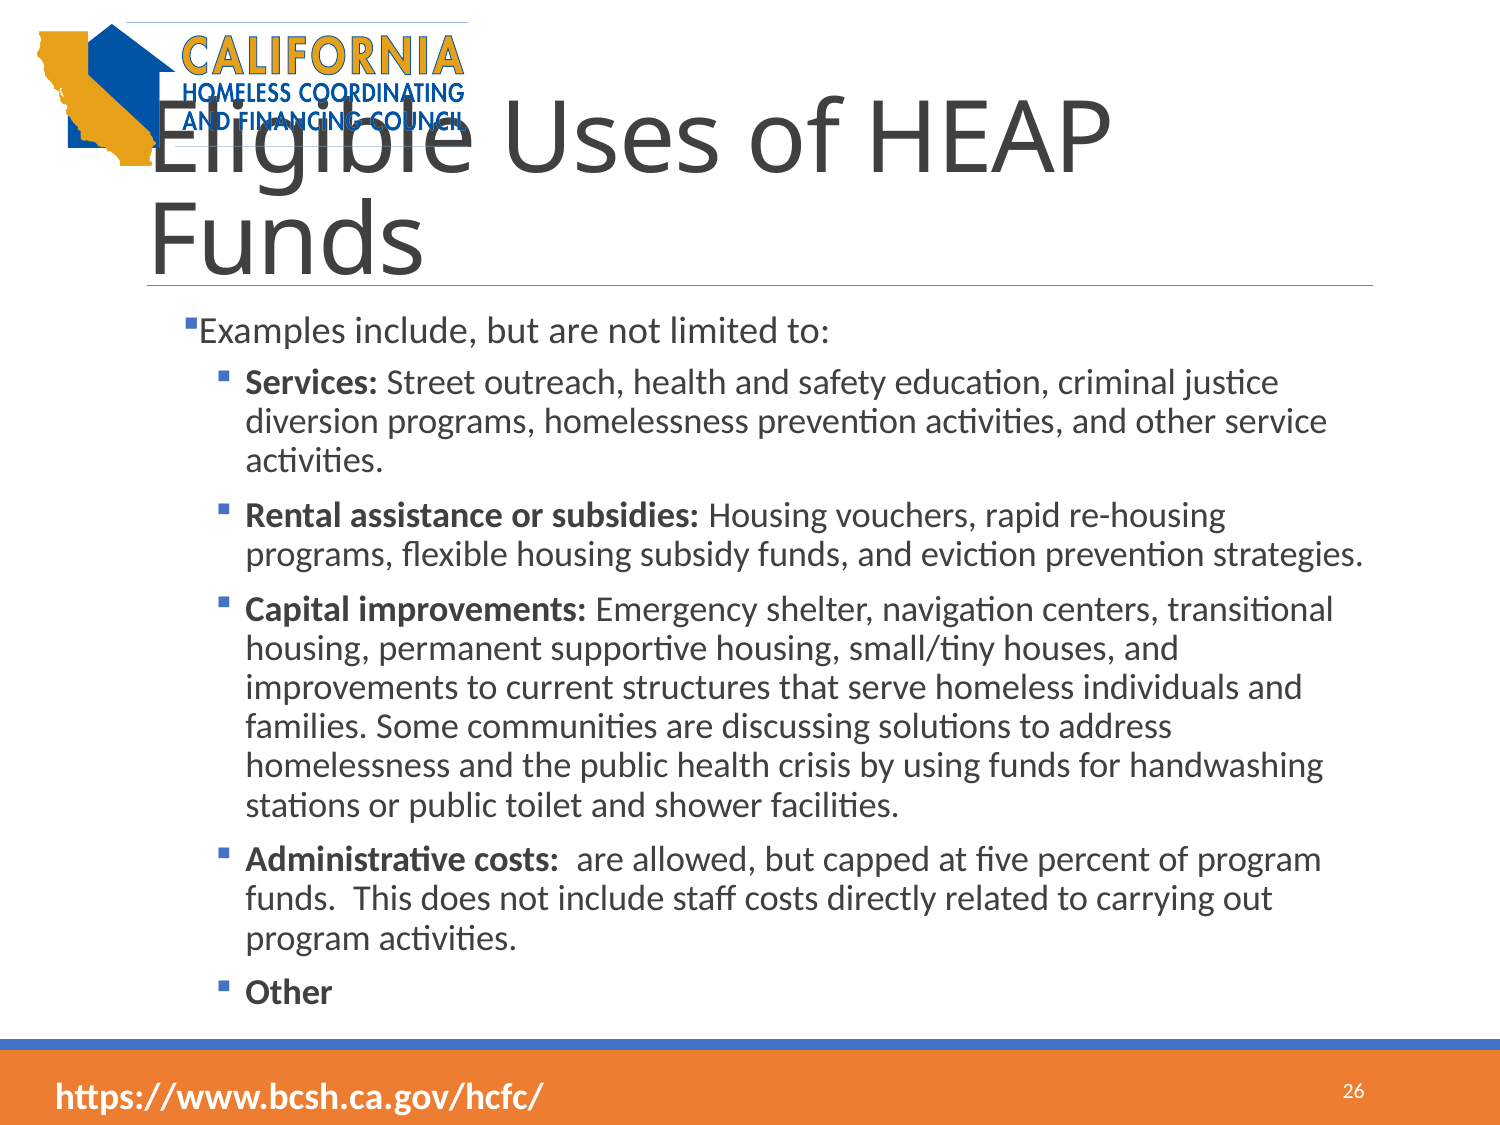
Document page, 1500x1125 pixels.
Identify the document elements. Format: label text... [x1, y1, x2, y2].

text_box https://www.bcsh.ca.gov/hcfc/ [40, 1064, 559, 1125]
slide_number 26 [1218, 1059, 1380, 1120]
title Eligible Uses of HEAP Funds [131, 170, 1369, 303]
picture [36, 21, 469, 167]
list Examples include, but are not limited to: Services: Street outreach, health and safety education, criminal justice diversion programs, homelessness prevention activities, and other service activities. Rental assistance or subsidies: Housing vouchers, rapid re-housing programs, flexible housing subsidy funds, and eviction prevention strategies. Capital improvements: Emergency shelter, navigation centers, transitional housing, permanent supportive housing, small/tiny houses, and improvements to current structures that serve homeless individuals and families. Some communities are discussing solutions to address homelessness and the public health crisis by using funds for handwashing stations or public toilet and shower facilities. Administrative costs: are allowed, but capped at five percent of program funds. This does not include staff costs directly related to carrying out program activities. Other [135, 302, 1373, 1033]
